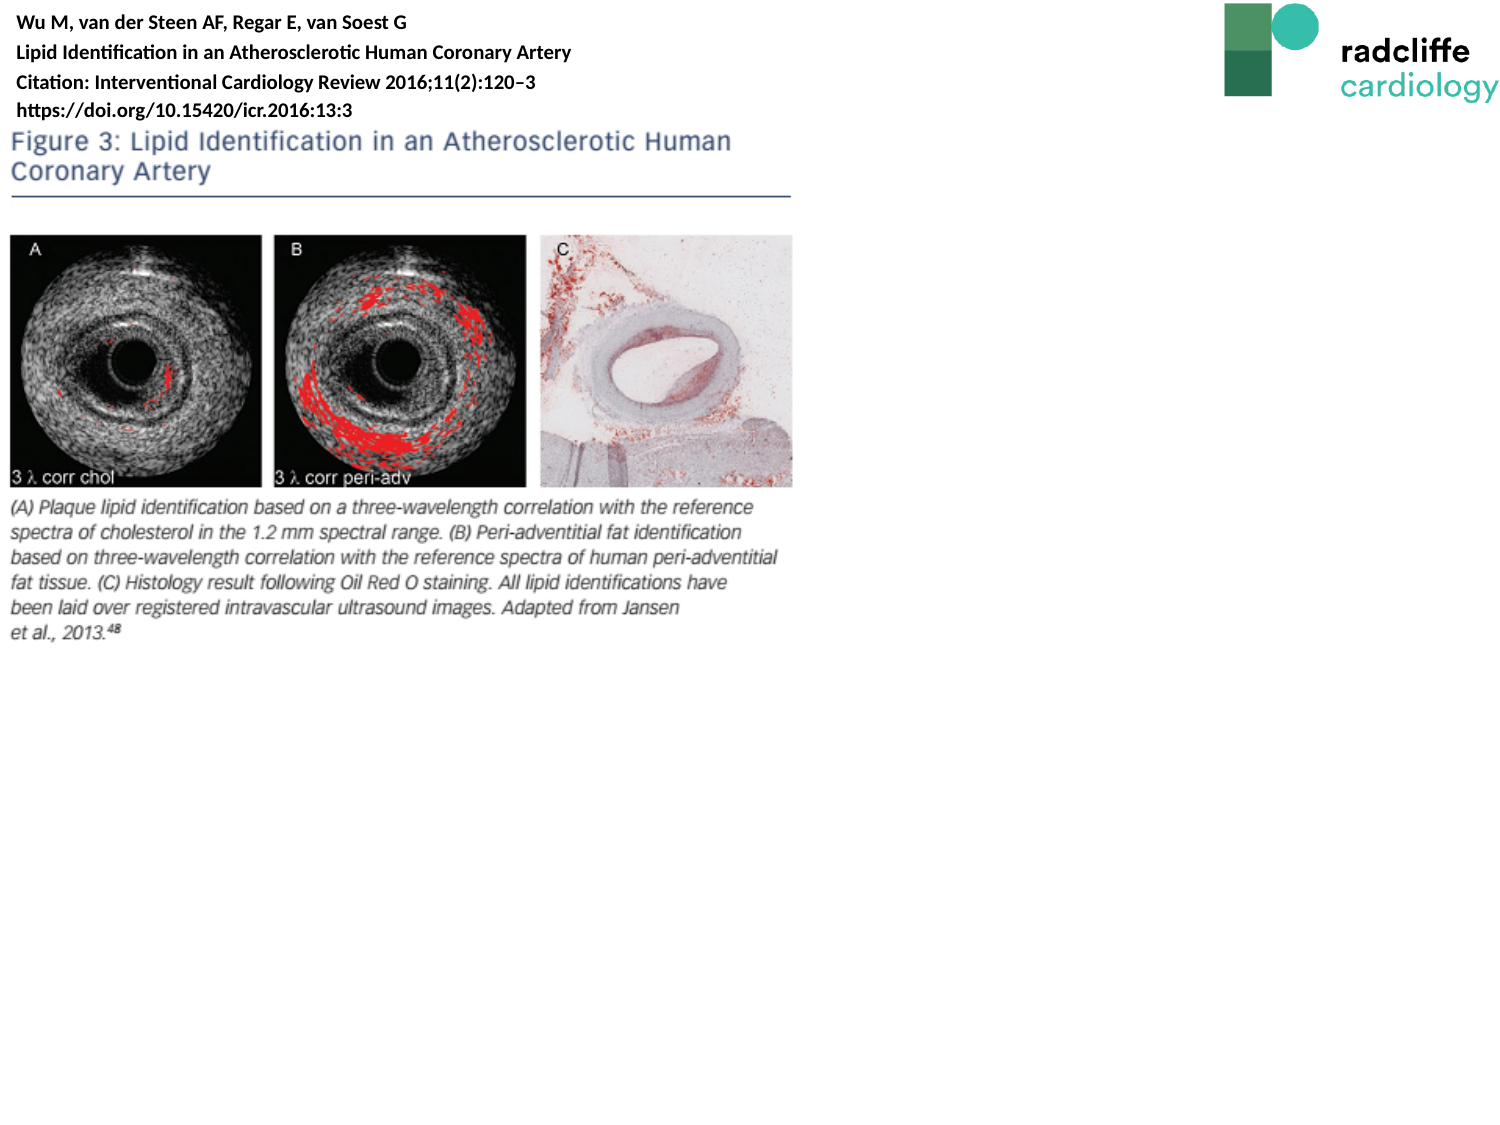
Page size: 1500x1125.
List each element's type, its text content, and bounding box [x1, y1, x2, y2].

text_box Citation: Interventional Cardiology Review 2016;11(2):120–3 [1, 60, 1224, 89]
picture [1, 124, 799, 649]
text_box Wu M, van der Steen AF, Regar E, van Soest G [1, 1, 939, 31]
text_box https://doi.org/10.15420/icr.2016:13:3 [1, 89, 1500, 129]
picture [1224, 1, 1499, 104]
text_box Lipid Identification in an Atherosclerotic Human Coronary Artery [1, 31, 1224, 60]
